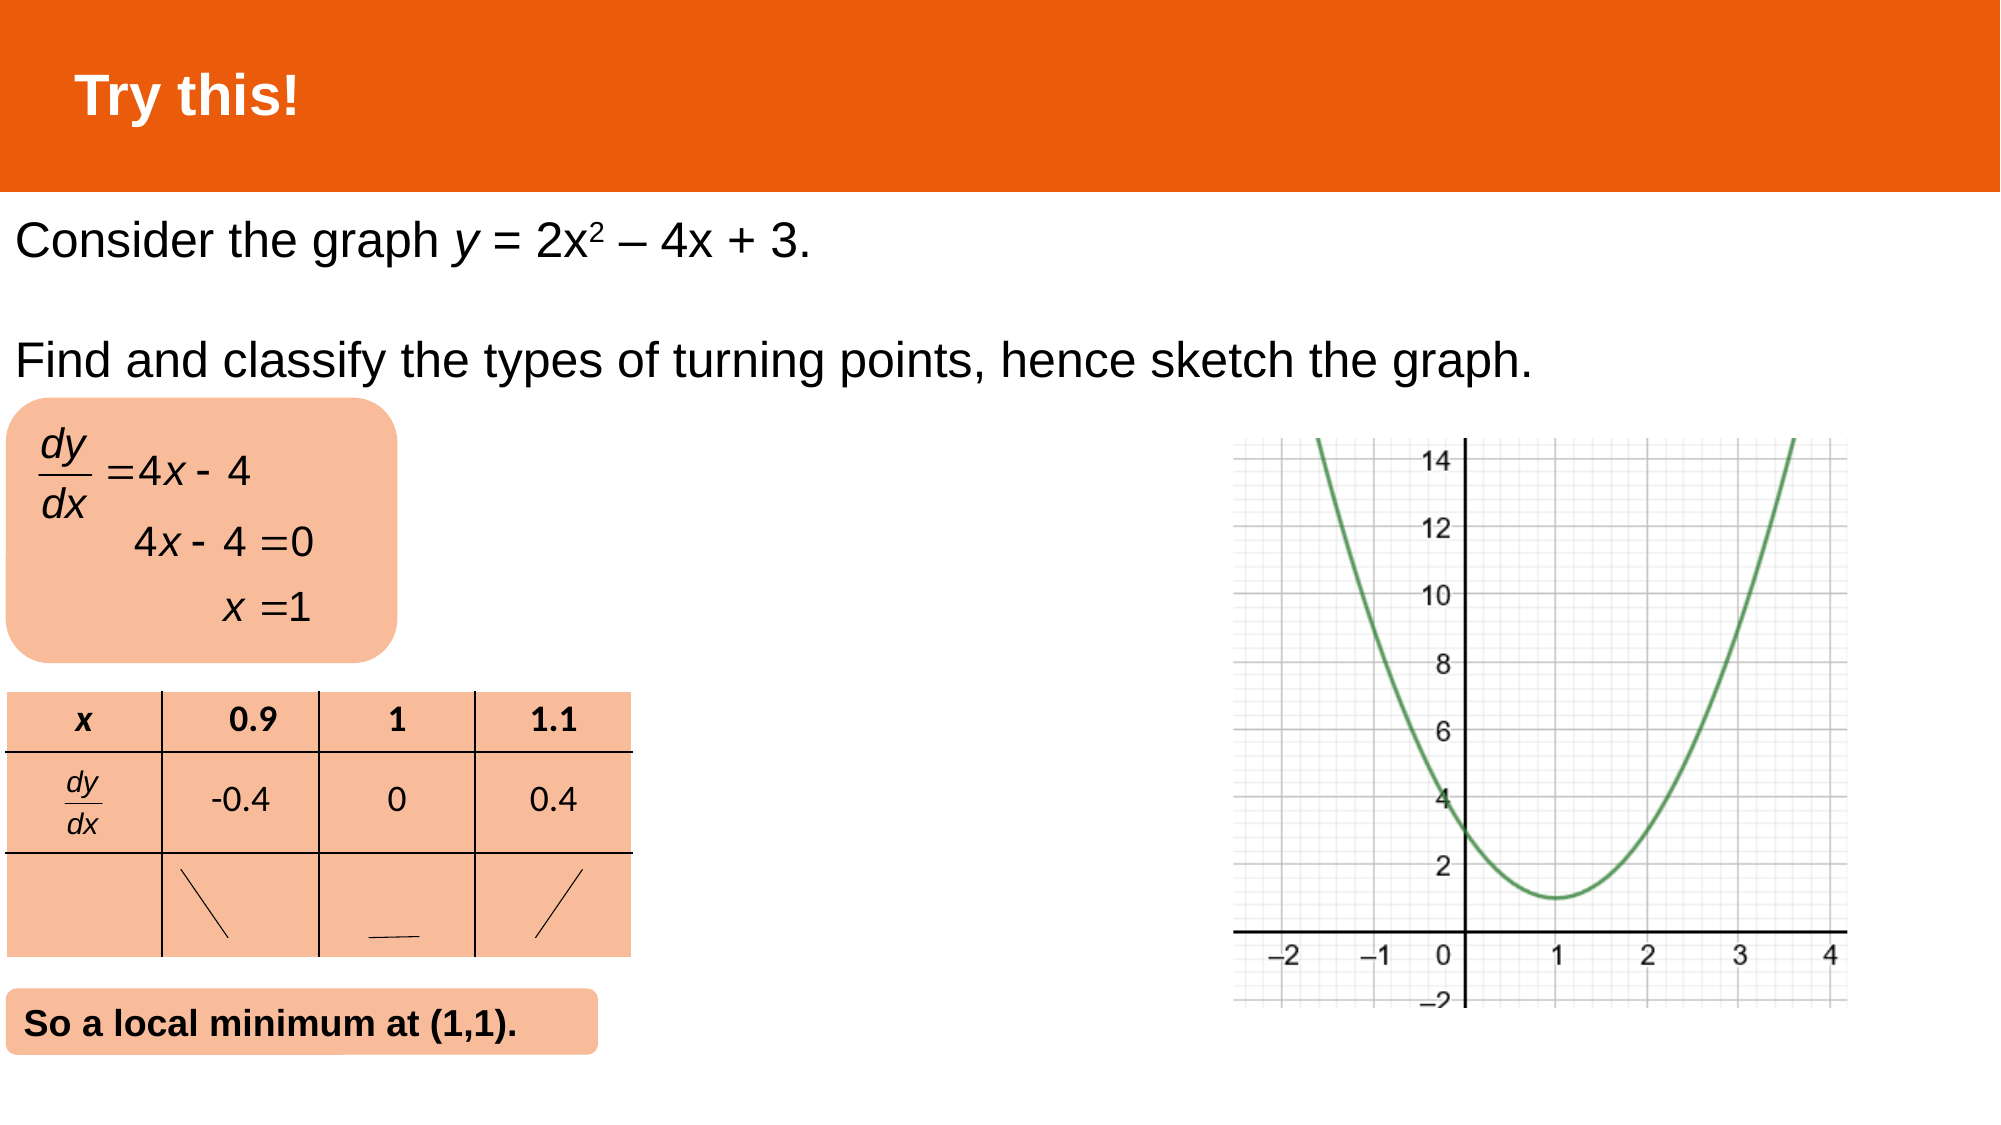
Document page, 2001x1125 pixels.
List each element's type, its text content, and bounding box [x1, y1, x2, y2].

table_header 1 [320, 692, 474, 751]
table_cell [7, 753, 161, 852]
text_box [60, 764, 108, 841]
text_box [5, 397, 398, 666]
text_box Consider the graph y = 2x2 – 4x + 3. Find and classify the types of turning points, hence sketch the graph. [0, 200, 1950, 396]
table_cell 0 [320, 753, 474, 852]
table_header 1.1 [476, 692, 631, 751]
table_cell -0.4 [163, 753, 318, 852]
table_cell 0.4 [476, 753, 631, 852]
table_cell [163, 854, 318, 957]
table_cell [476, 854, 631, 957]
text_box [180, 869, 583, 938]
table_cell [7, 854, 161, 957]
picture [1233, 438, 1848, 1008]
table_cell [320, 854, 474, 869]
table_header x [7, 692, 161, 751]
text_box So a local minimum at (1,1). [5, 988, 598, 1055]
table_cell [320, 938, 474, 957]
text_box Try this! [0, 0, 2000, 192]
table_header 0.9 [163, 692, 318, 751]
